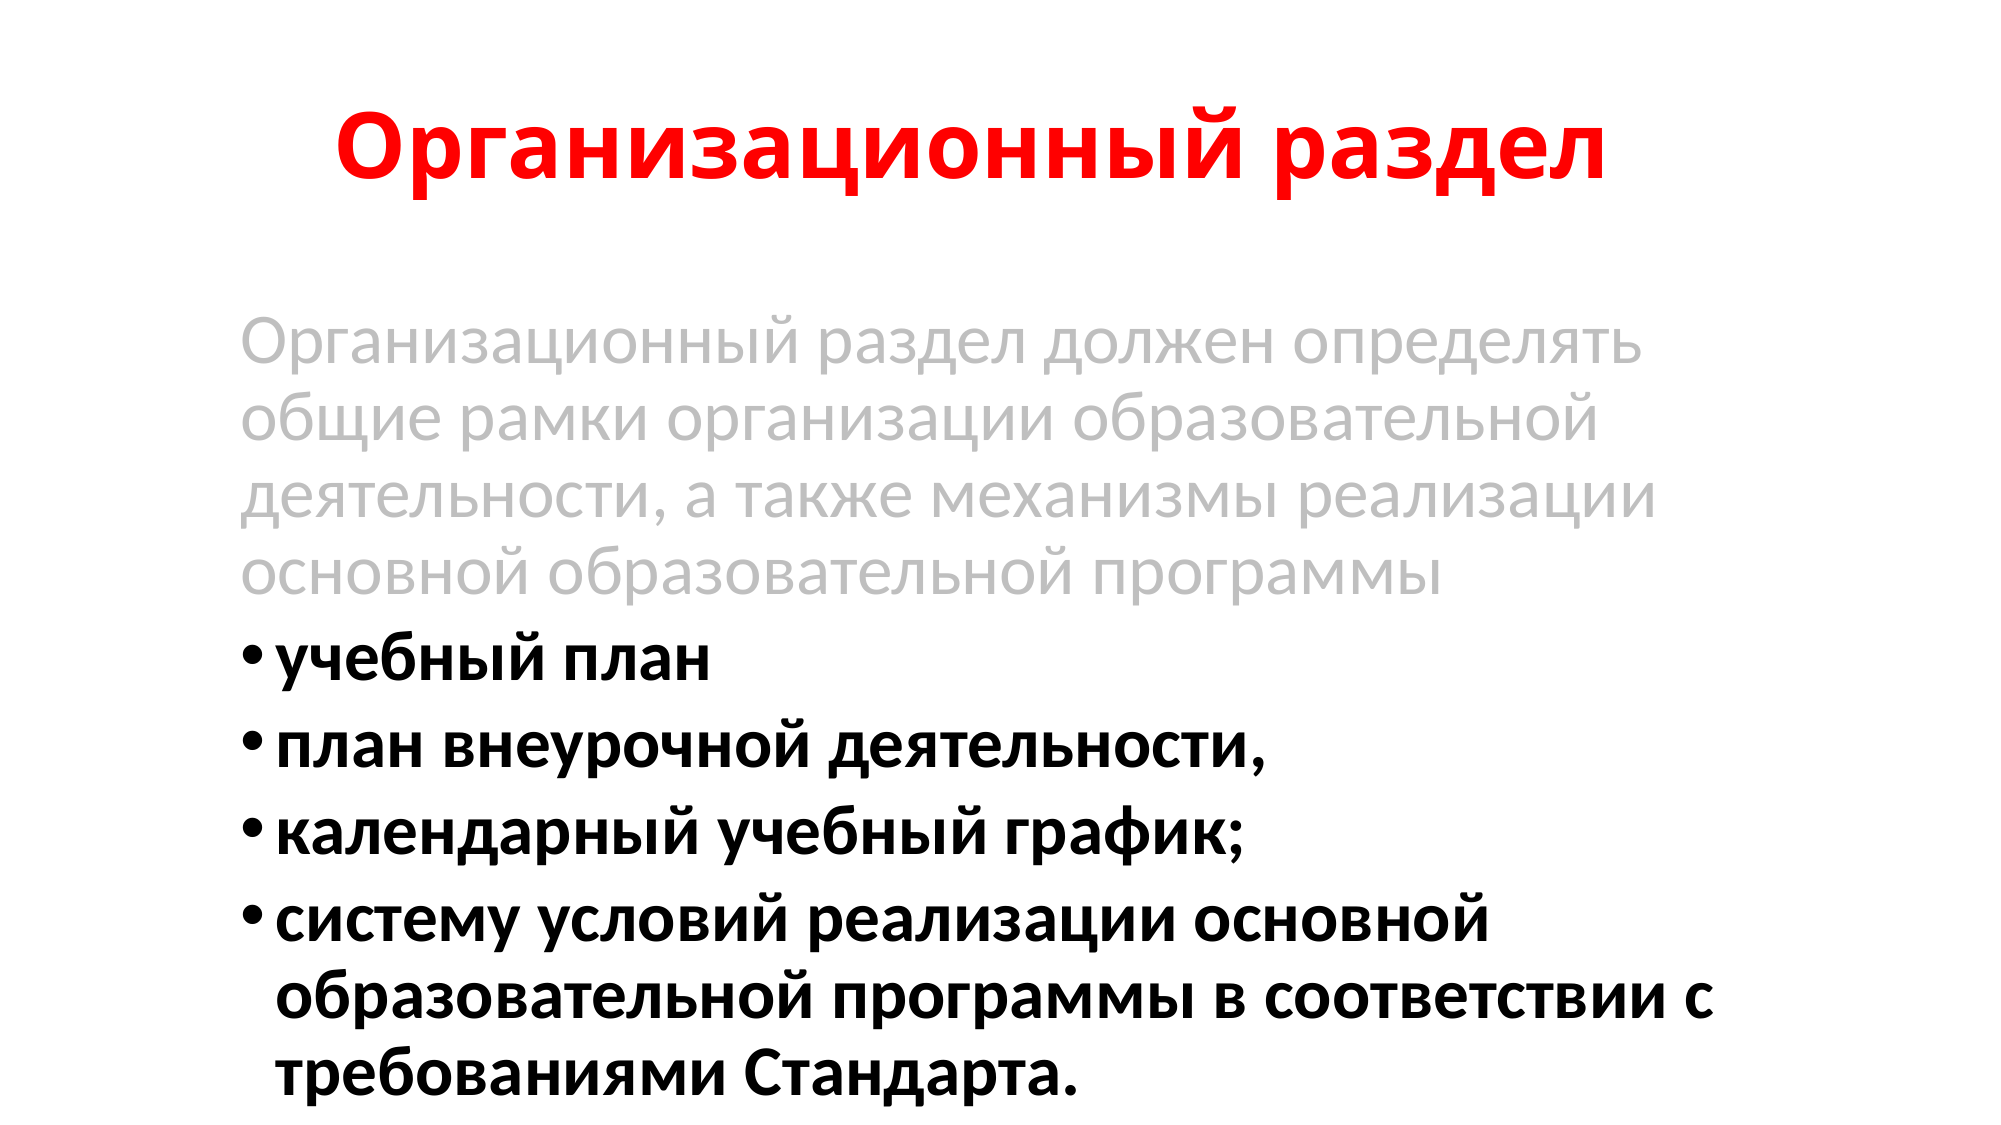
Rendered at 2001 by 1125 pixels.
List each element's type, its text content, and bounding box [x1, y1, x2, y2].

list Организационный раздел должен определять общие рамки организации образовательной деятельности, а также механизмы реализации основной образовательной программы учебный план план внеурочной деятельности, календарный учебный график; систему условий реализации основной образовательной программы в соответствии с требованиями Стандарта. [153, 294, 1820, 1125]
text_box Организационный раздел [40, 39, 1928, 258]
